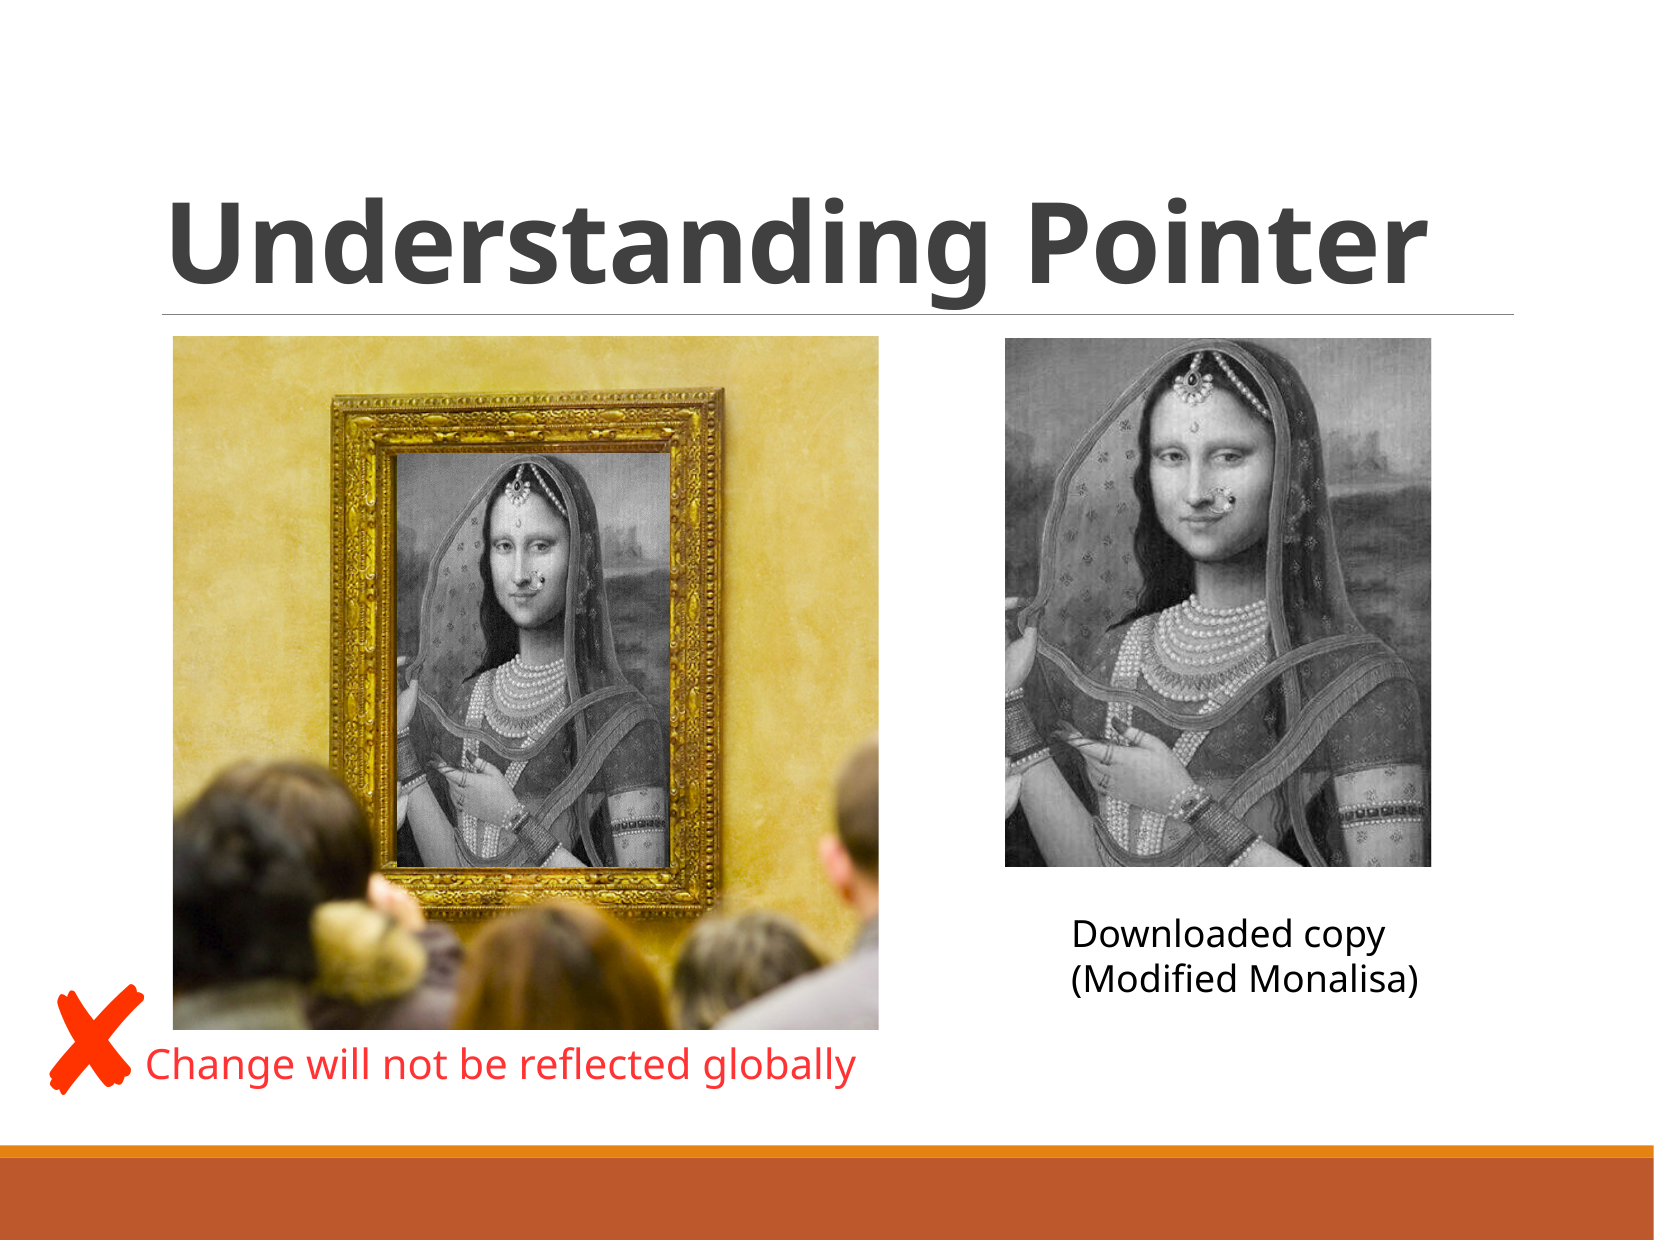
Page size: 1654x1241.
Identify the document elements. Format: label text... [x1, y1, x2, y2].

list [172, 335, 880, 1030]
picture [1004, 337, 1432, 867]
text_box Change will not be reflected globally [129, 1030, 872, 1095]
title Understanding Pointer [148, 51, 1513, 315]
text_box ✘ [16, 938, 141, 1121]
text_box Downloaded copy (Modified Monalisa) [1056, 902, 1434, 1008]
picture [397, 453, 671, 867]
